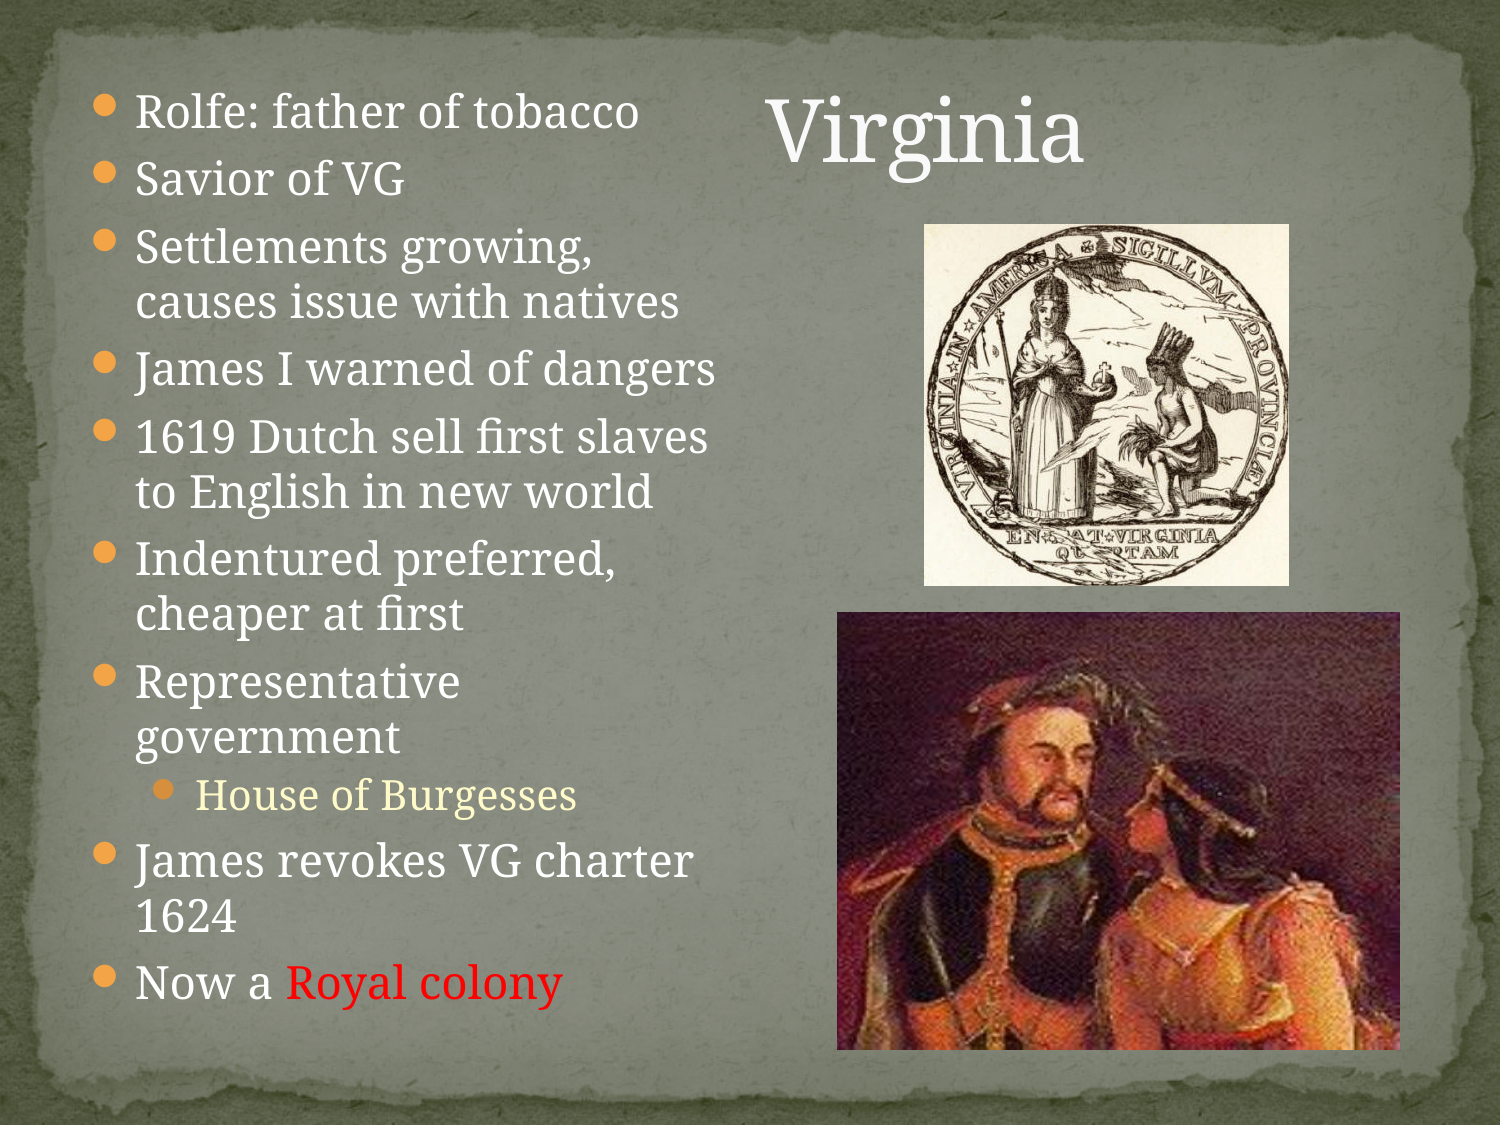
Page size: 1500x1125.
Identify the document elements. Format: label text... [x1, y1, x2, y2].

title Virginia [749, 24, 1425, 188]
picture [837, 612, 1401, 1050]
list Rolfe: father of tobacco Savior of VG Settlements growing, causes issue with natives James I warned of dangers 1619 Dutch sell first slaves to English in new world Indentured preferred, cheaper at first Representative government House of Burgesses James revokes VG charter 1624 Now a Royal colony [74, 74, 738, 1006]
picture [924, 224, 1289, 586]
